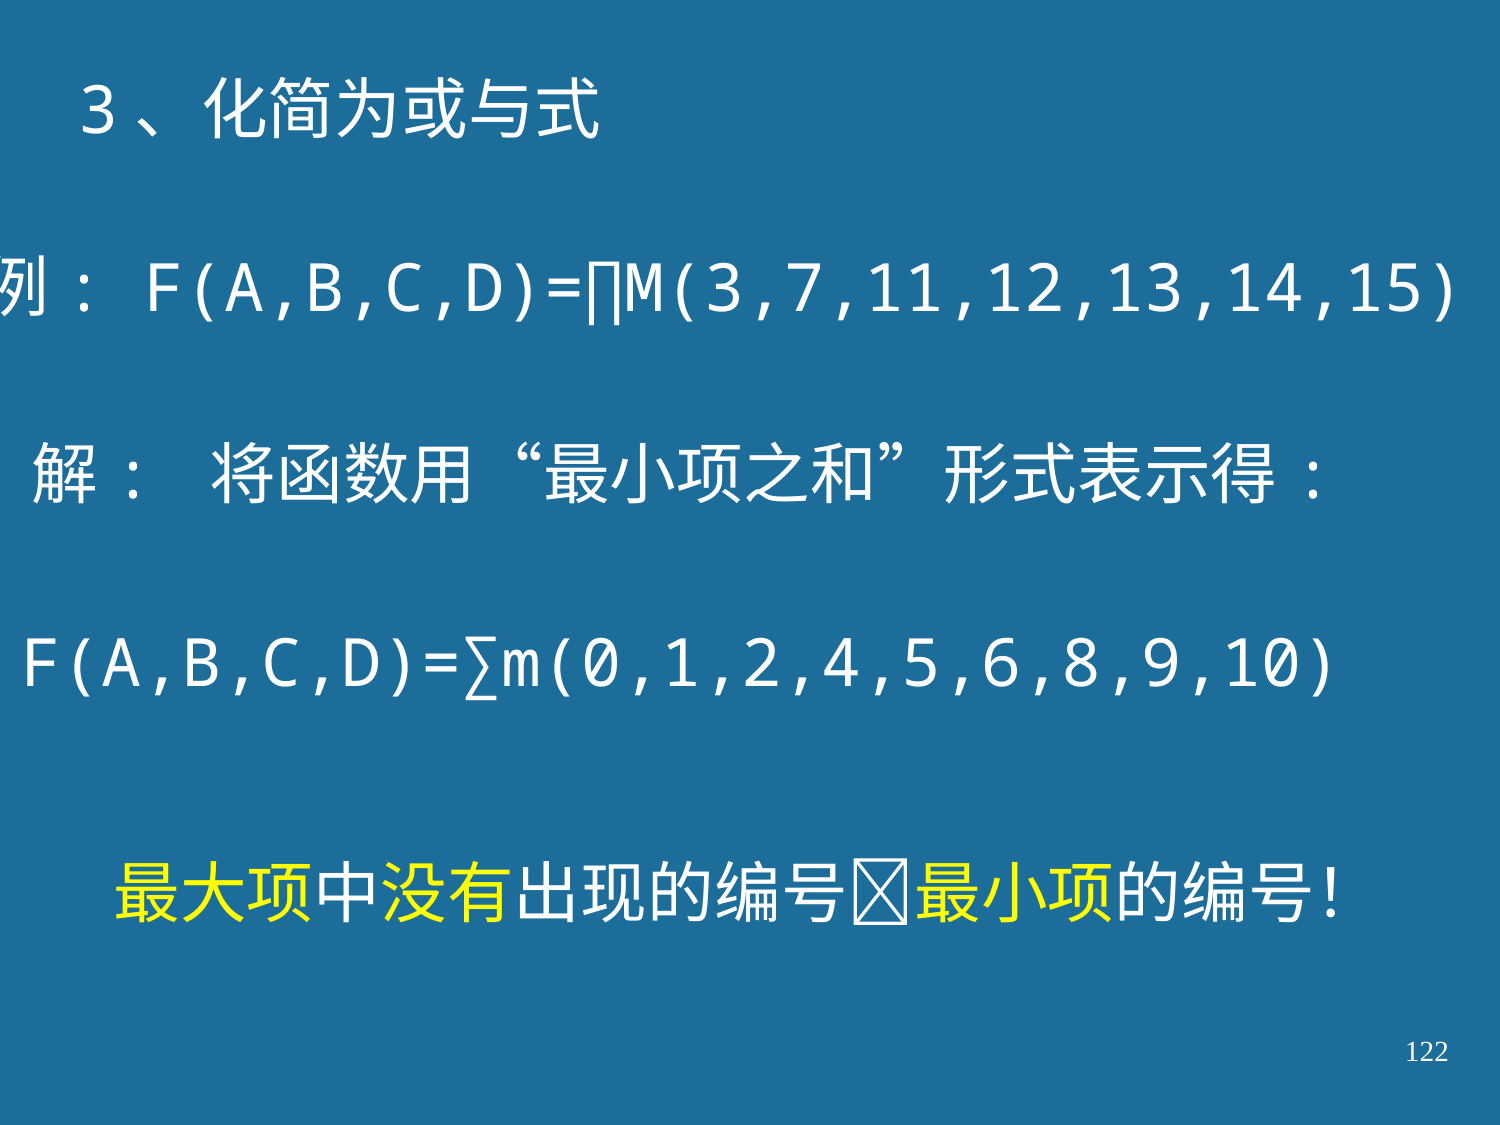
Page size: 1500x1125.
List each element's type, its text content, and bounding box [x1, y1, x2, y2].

text_box 解: 将函数用“最小项之和”形式表示得: [16, 424, 1349, 520]
slide_number 122 [1151, 1025, 1465, 1100]
text_box F(A,B,C,D)=∑m(0,1,2,4,5,6,8,9,10) [6, 612, 1357, 708]
text_box 例: F(A,B,C,D)=∏M(3,7,11,12,13,14,15) [0, 237, 1480, 333]
text_box 3、化简为或与式 [63, 59, 617, 155]
text_box 最大项中没有出现的编号最小项的编号！ [98, 843, 1397, 939]
